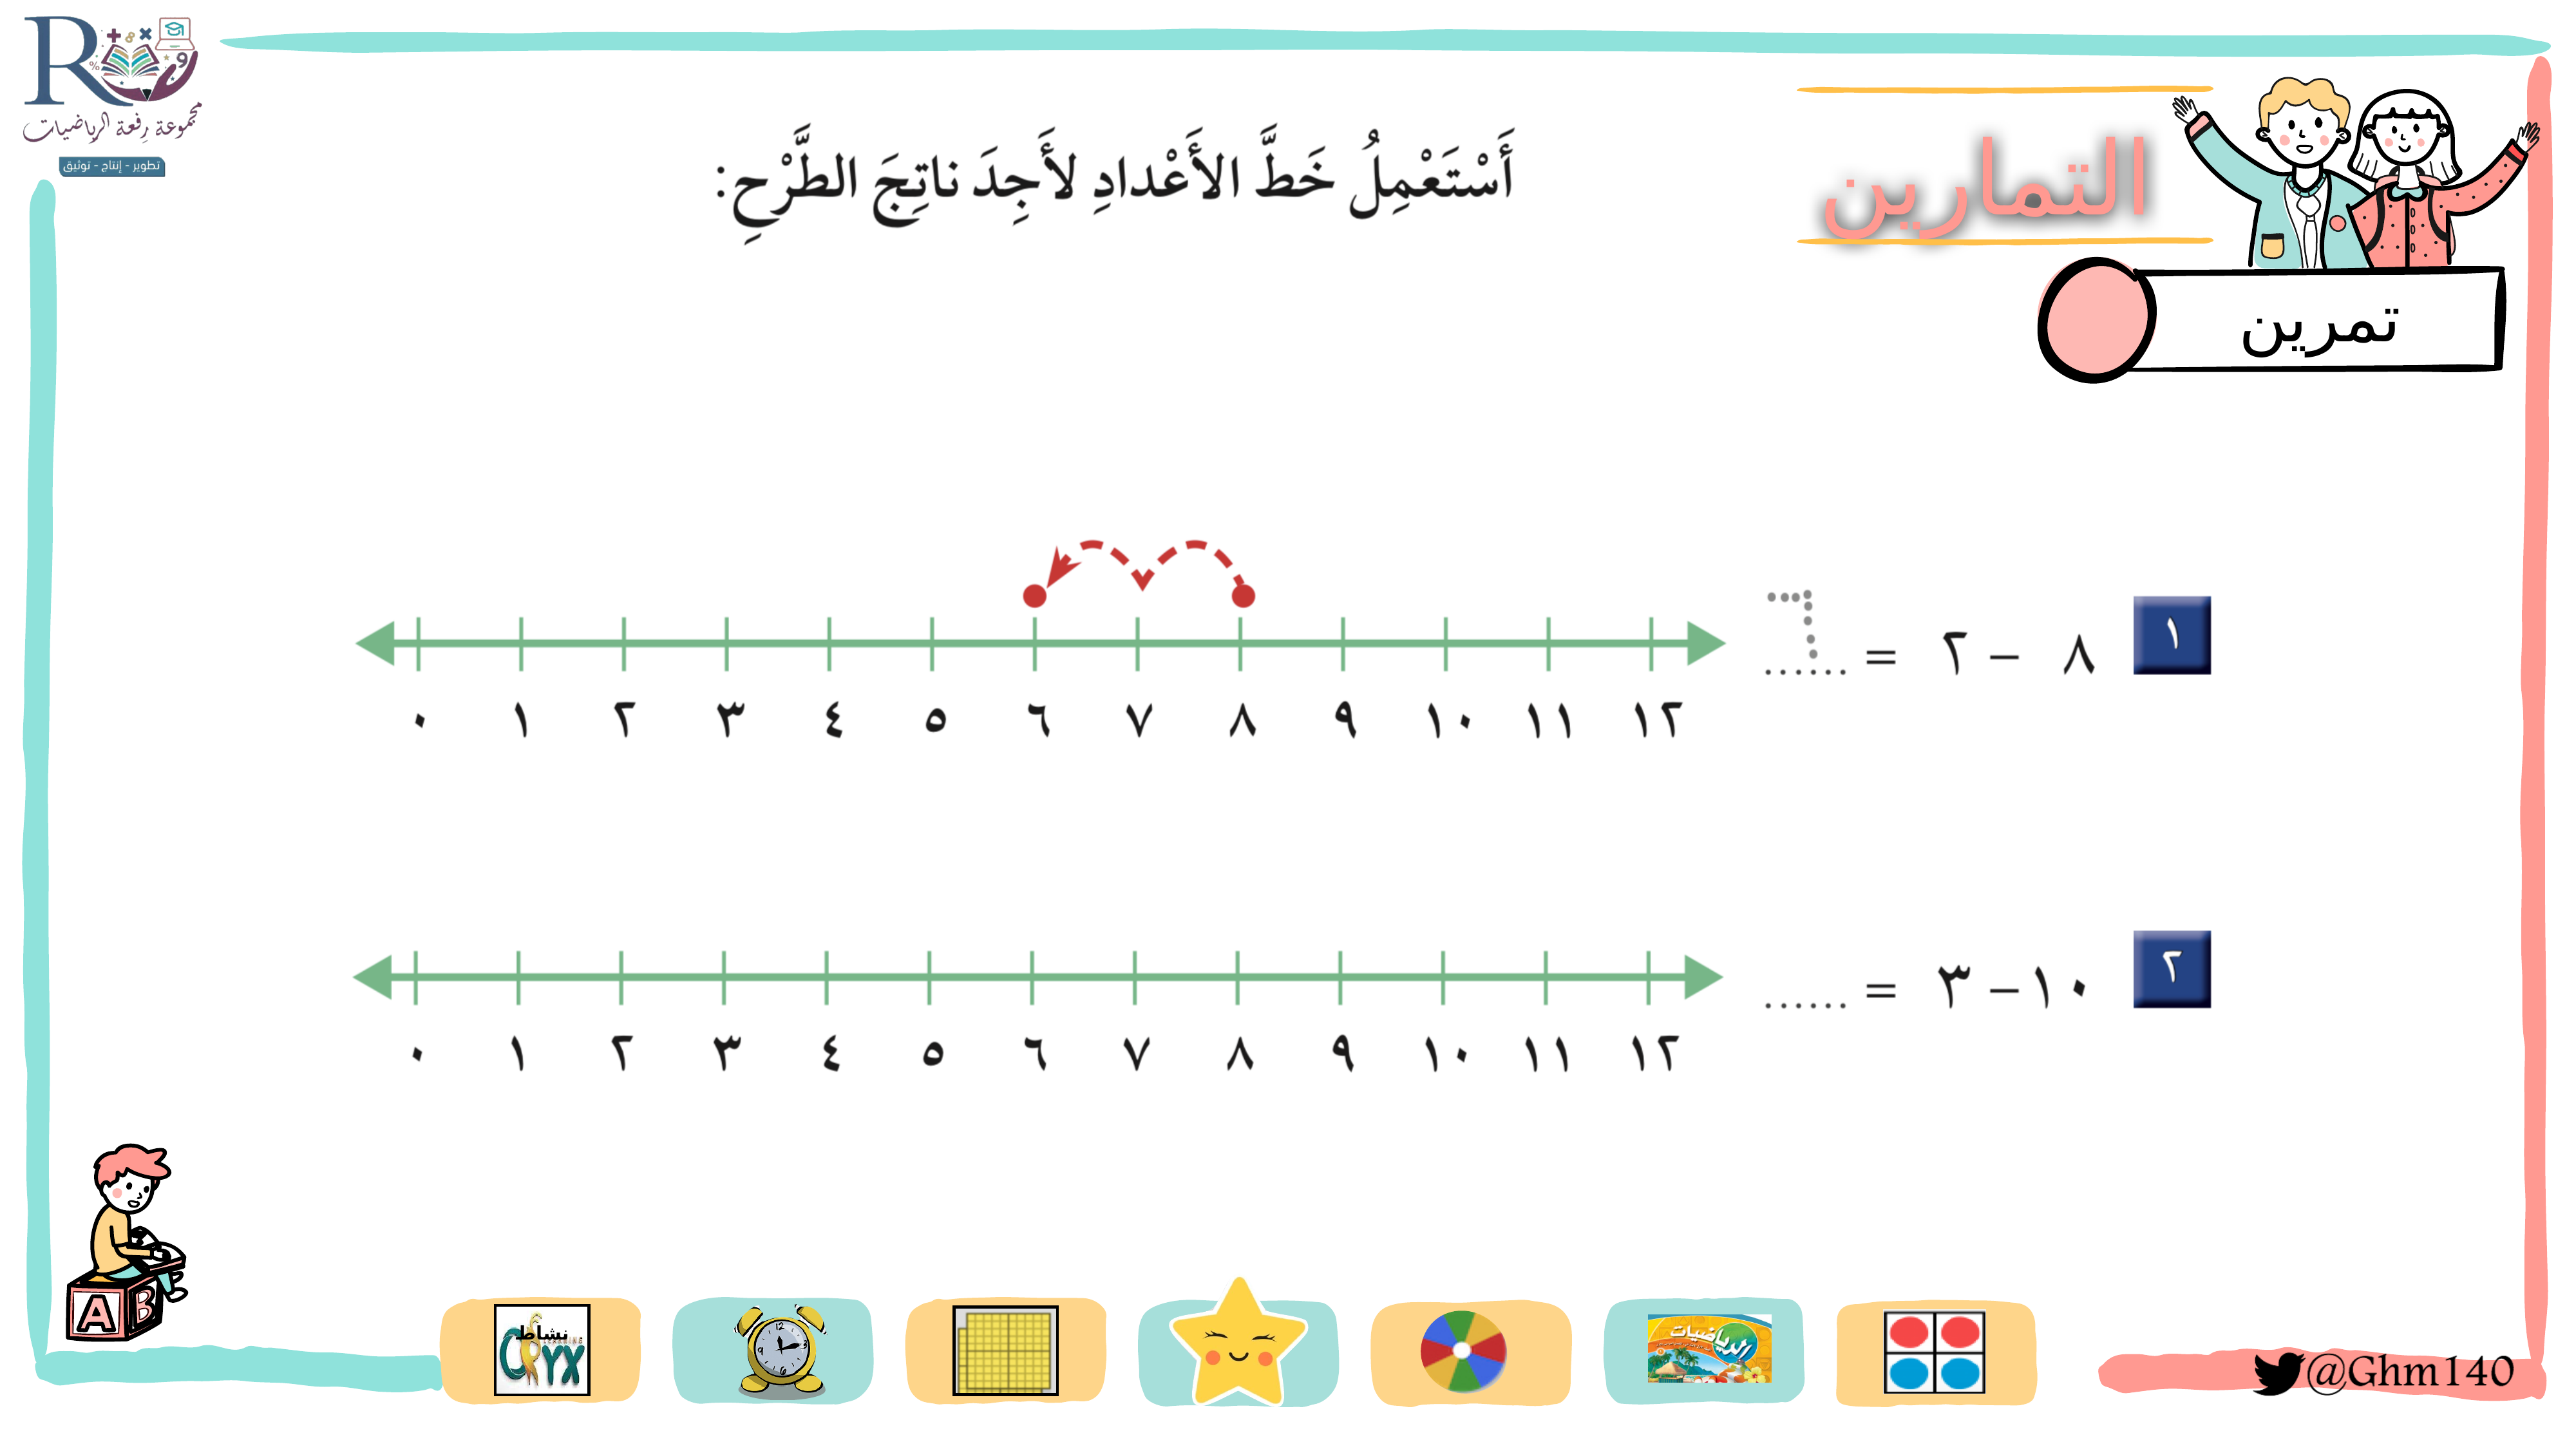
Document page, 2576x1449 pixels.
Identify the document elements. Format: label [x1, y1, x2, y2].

picture [276, 524, 2300, 1182]
picture [2213, 1332, 2537, 1409]
picture [2, 0, 220, 196]
text_box [2037, 249, 2506, 399]
text_box [439, 1273, 2038, 1408]
picture [665, 104, 1567, 272]
text_box [1777, 77, 2541, 272]
